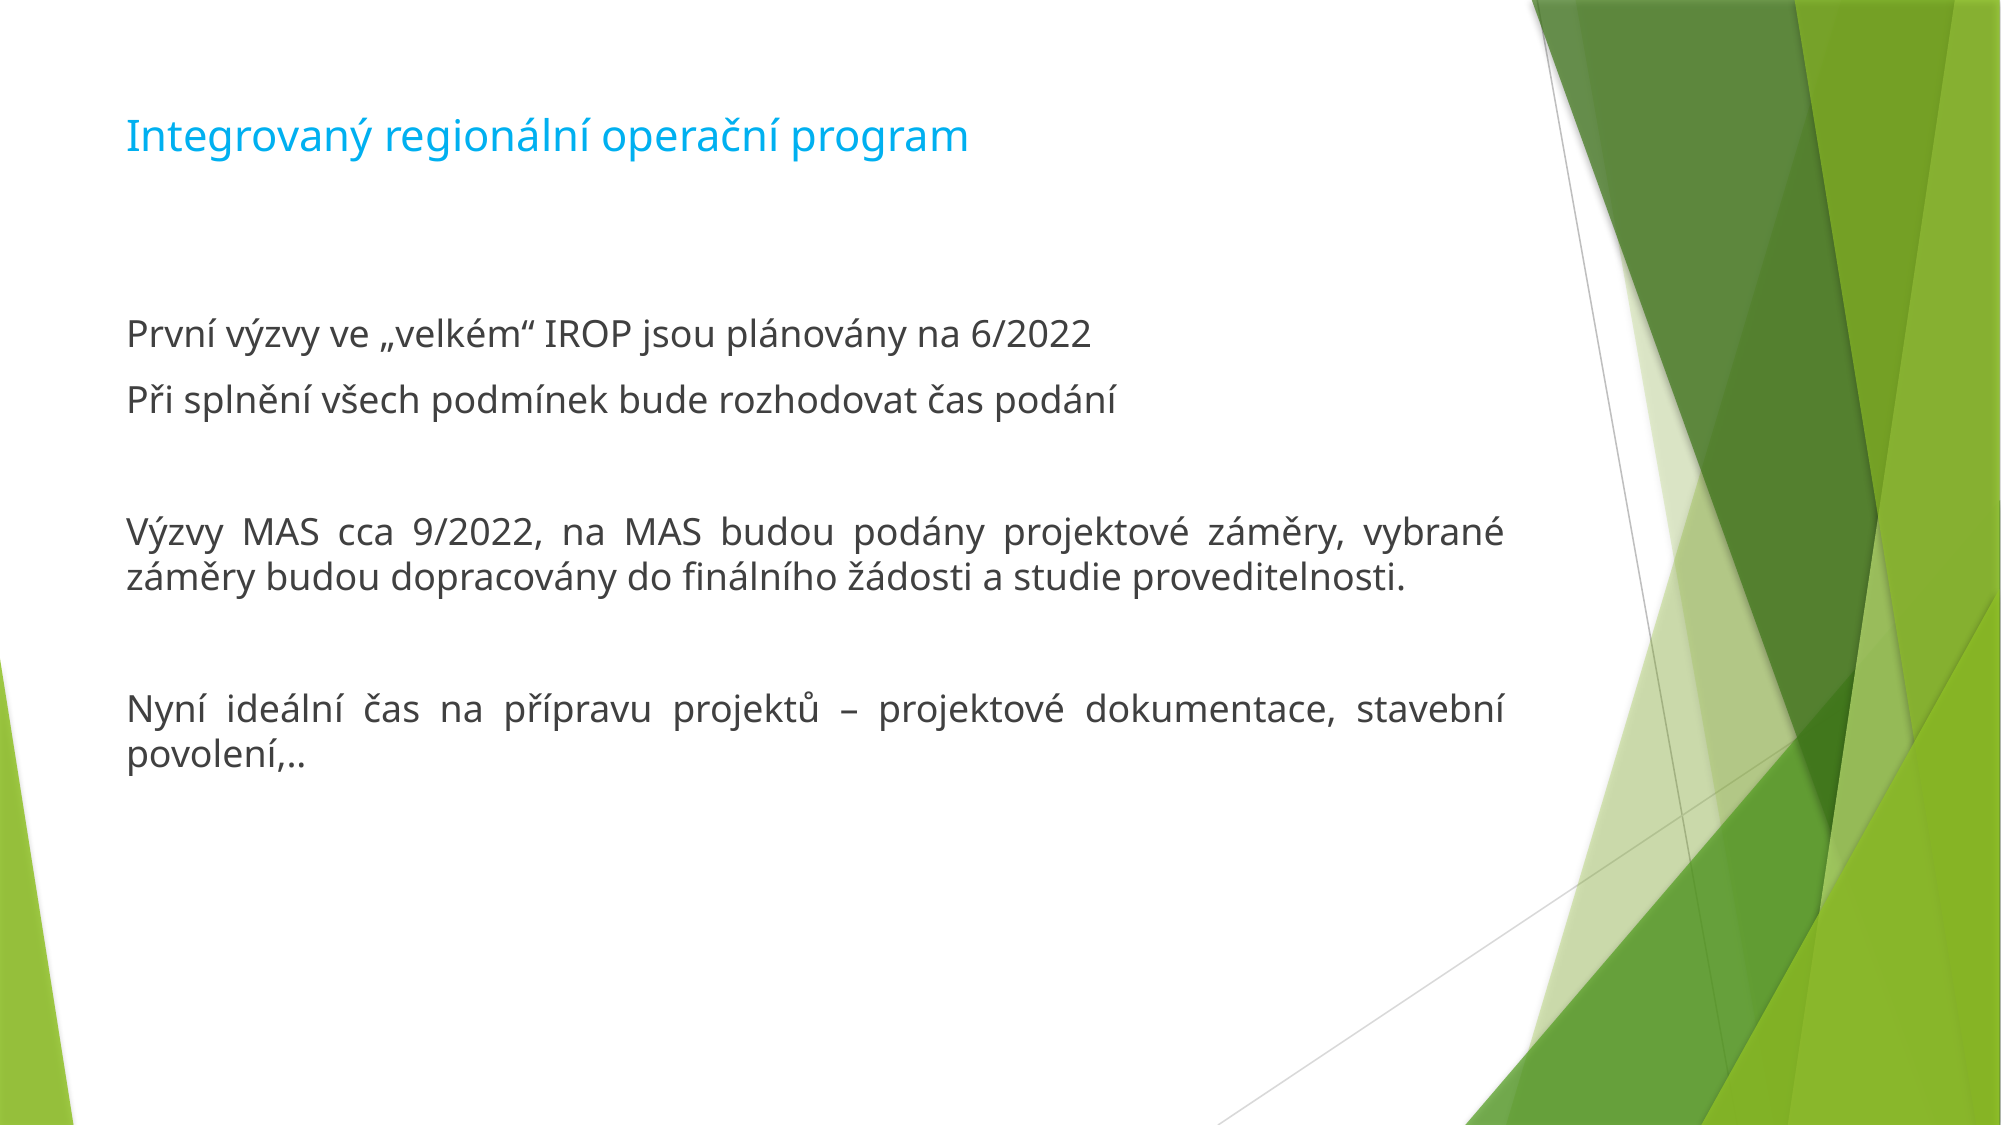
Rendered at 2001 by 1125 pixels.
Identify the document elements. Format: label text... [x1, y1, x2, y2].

title Integrovaný regionální operační program [111, 99, 1522, 273]
list První výzvy ve „velkém“ IROP jsou plánovány na 6/2022 Při splnění všech podmínek bude rozhodovat čas podání Výzvy MAS cca 9/2022, na MAS budou podány projektové záměry, vybrané záměry budou dopracovány do finálního žádosti a studie proveditelnosti. Nyní ideální čas na přípravu projektů – projektové dokumentace, stavební povolení,.. [111, 302, 1522, 991]
